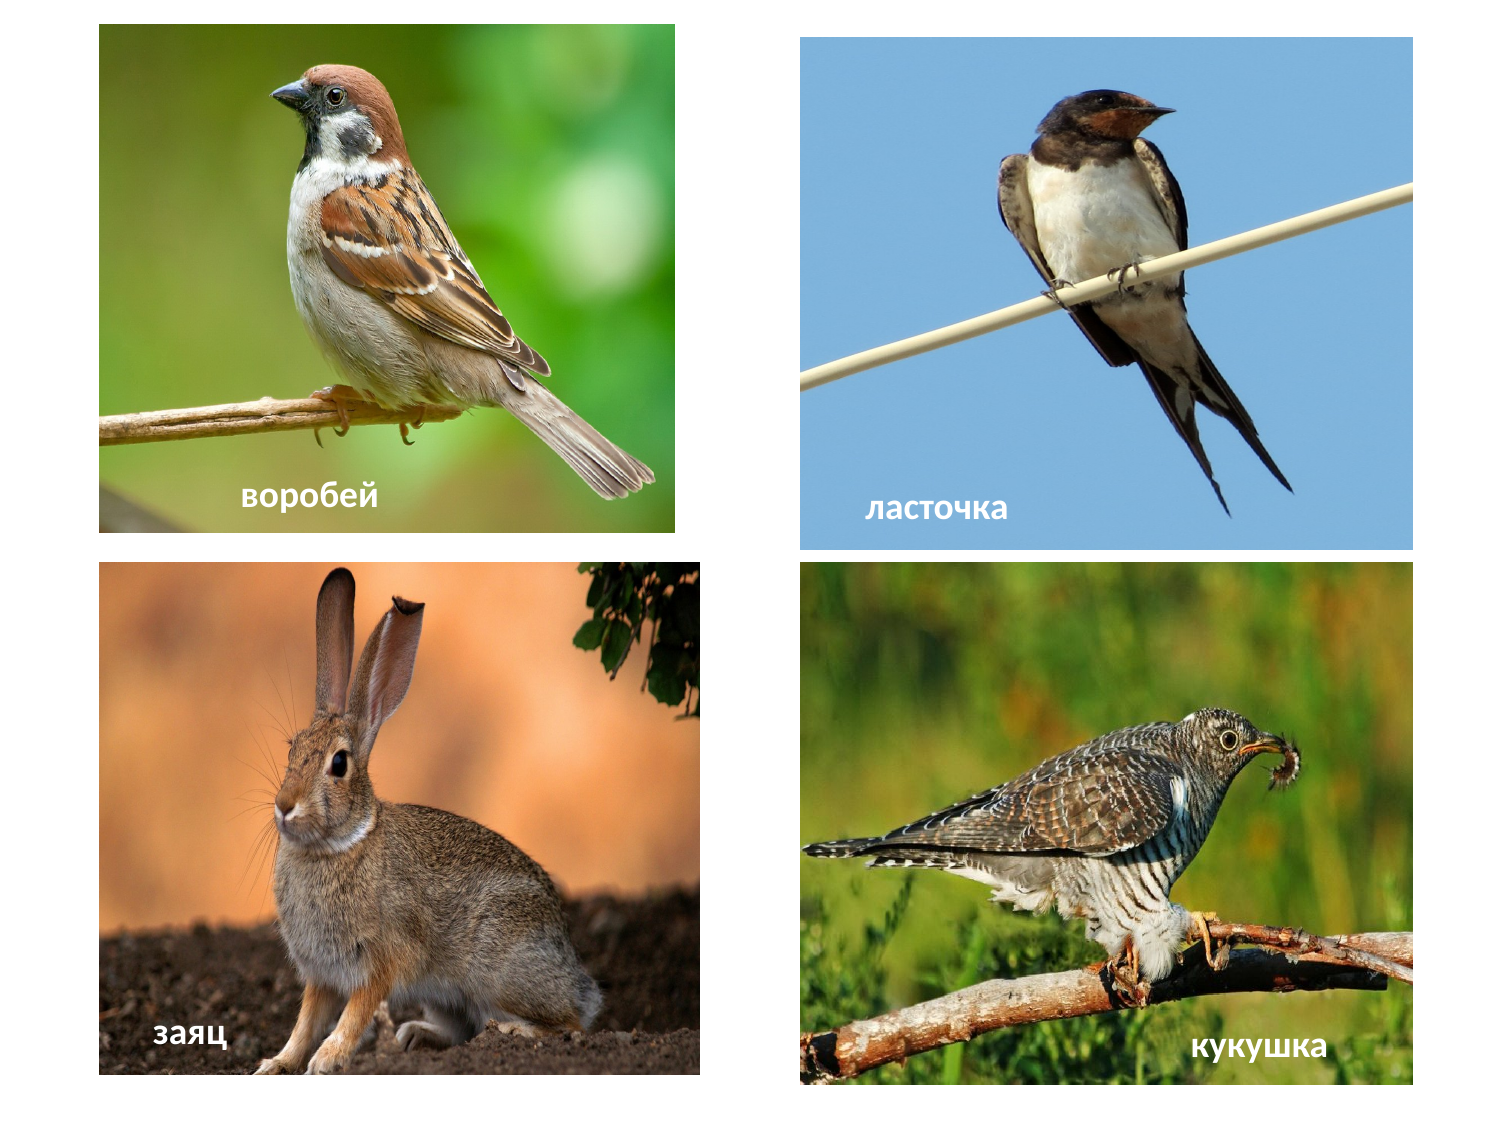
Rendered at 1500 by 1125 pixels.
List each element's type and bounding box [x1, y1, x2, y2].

picture [799, 562, 1413, 1085]
picture [99, 562, 701, 1076]
picture [799, 37, 1413, 551]
picture [99, 24, 676, 534]
